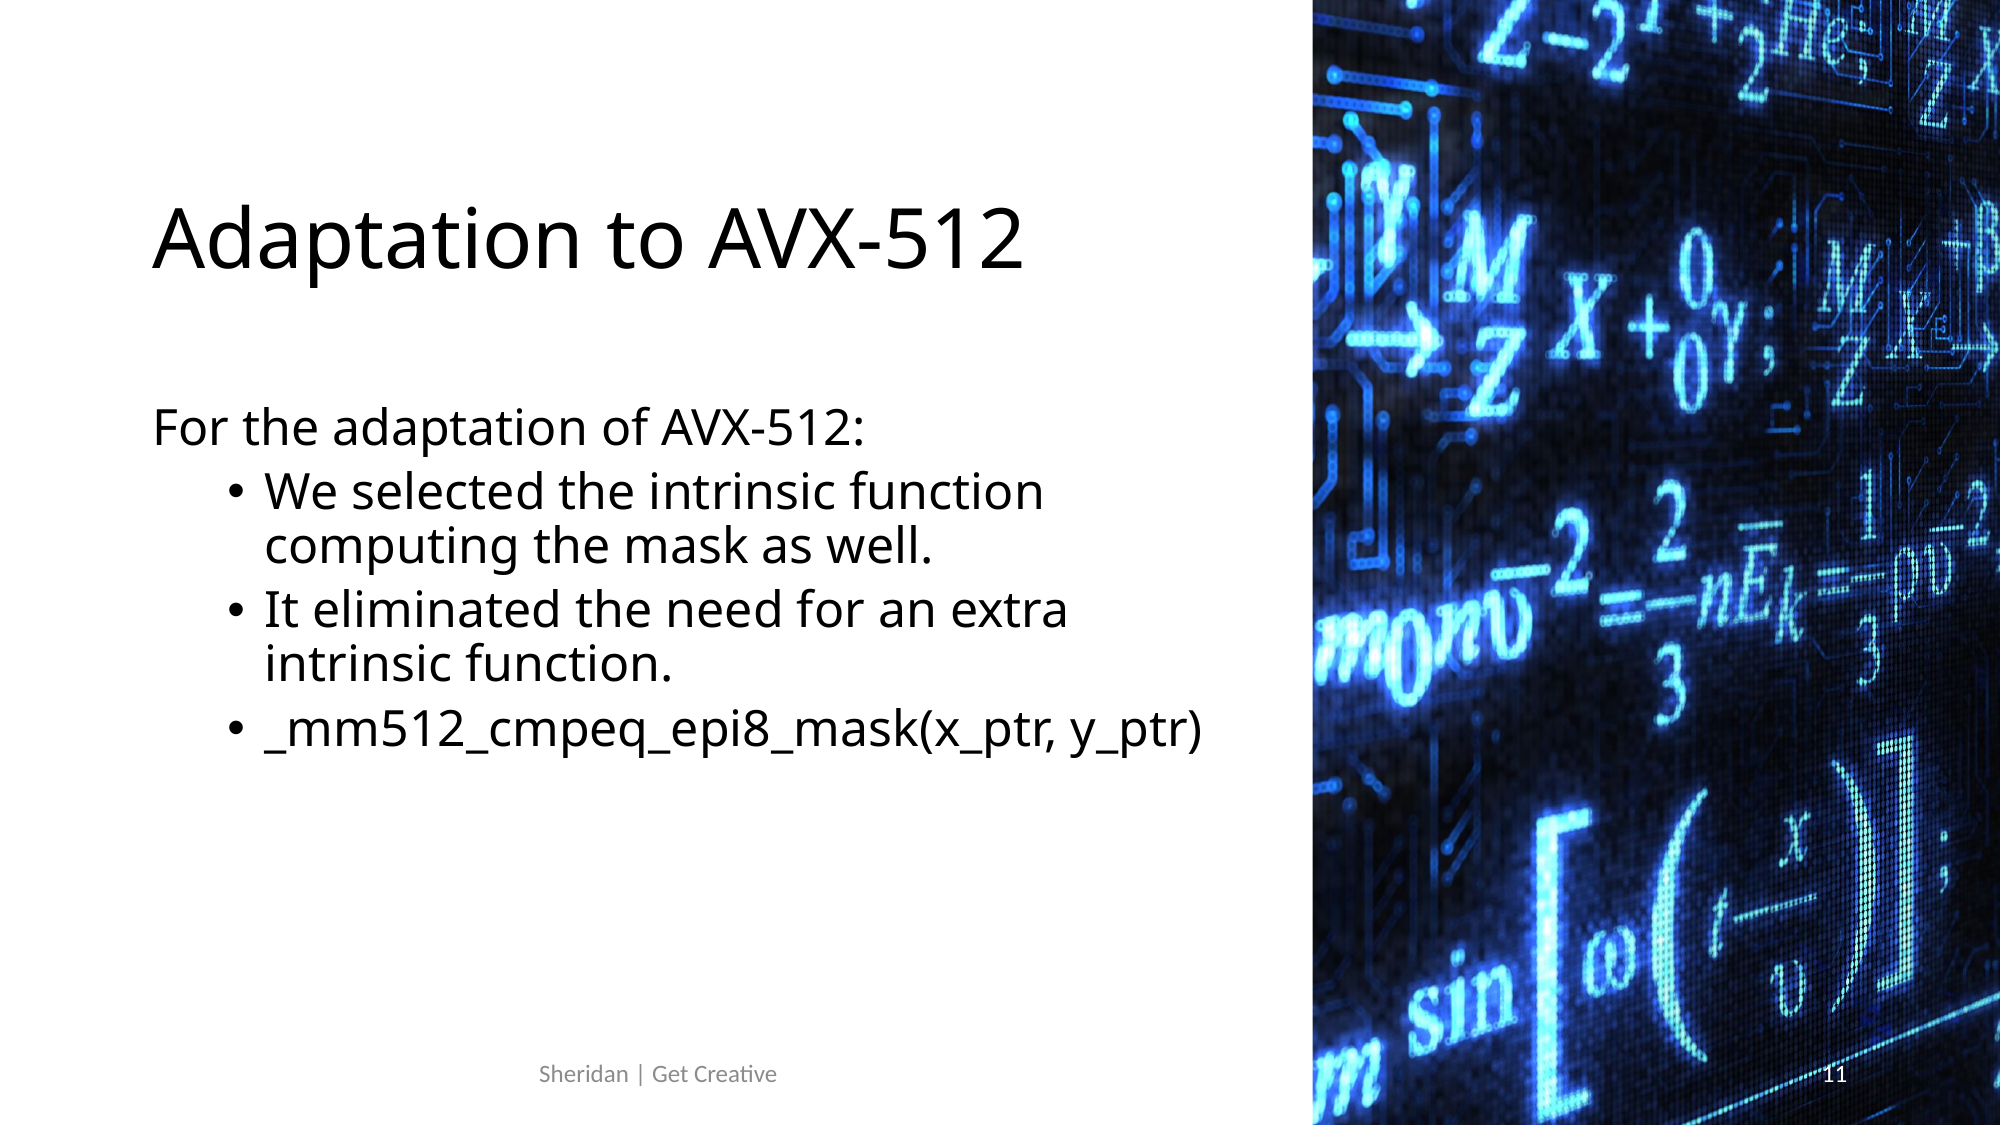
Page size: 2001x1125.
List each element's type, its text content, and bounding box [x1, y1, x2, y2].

list For the adaptation of AVX-512: We selected the intrinsic function computing the mask as well. It eliminated the need for an extra intrinsic function. _mm512_cmpeq_epi8_mask(x_ptr, y_ptr) [137, 394, 1226, 1007]
footer Sheridan | Get Creative [524, 1042, 1150, 1103]
title Adaptation to AVX-512 [137, 118, 1122, 365]
picture [1312, 0, 2000, 1125]
text_box [0, 0, 1312, 1125]
